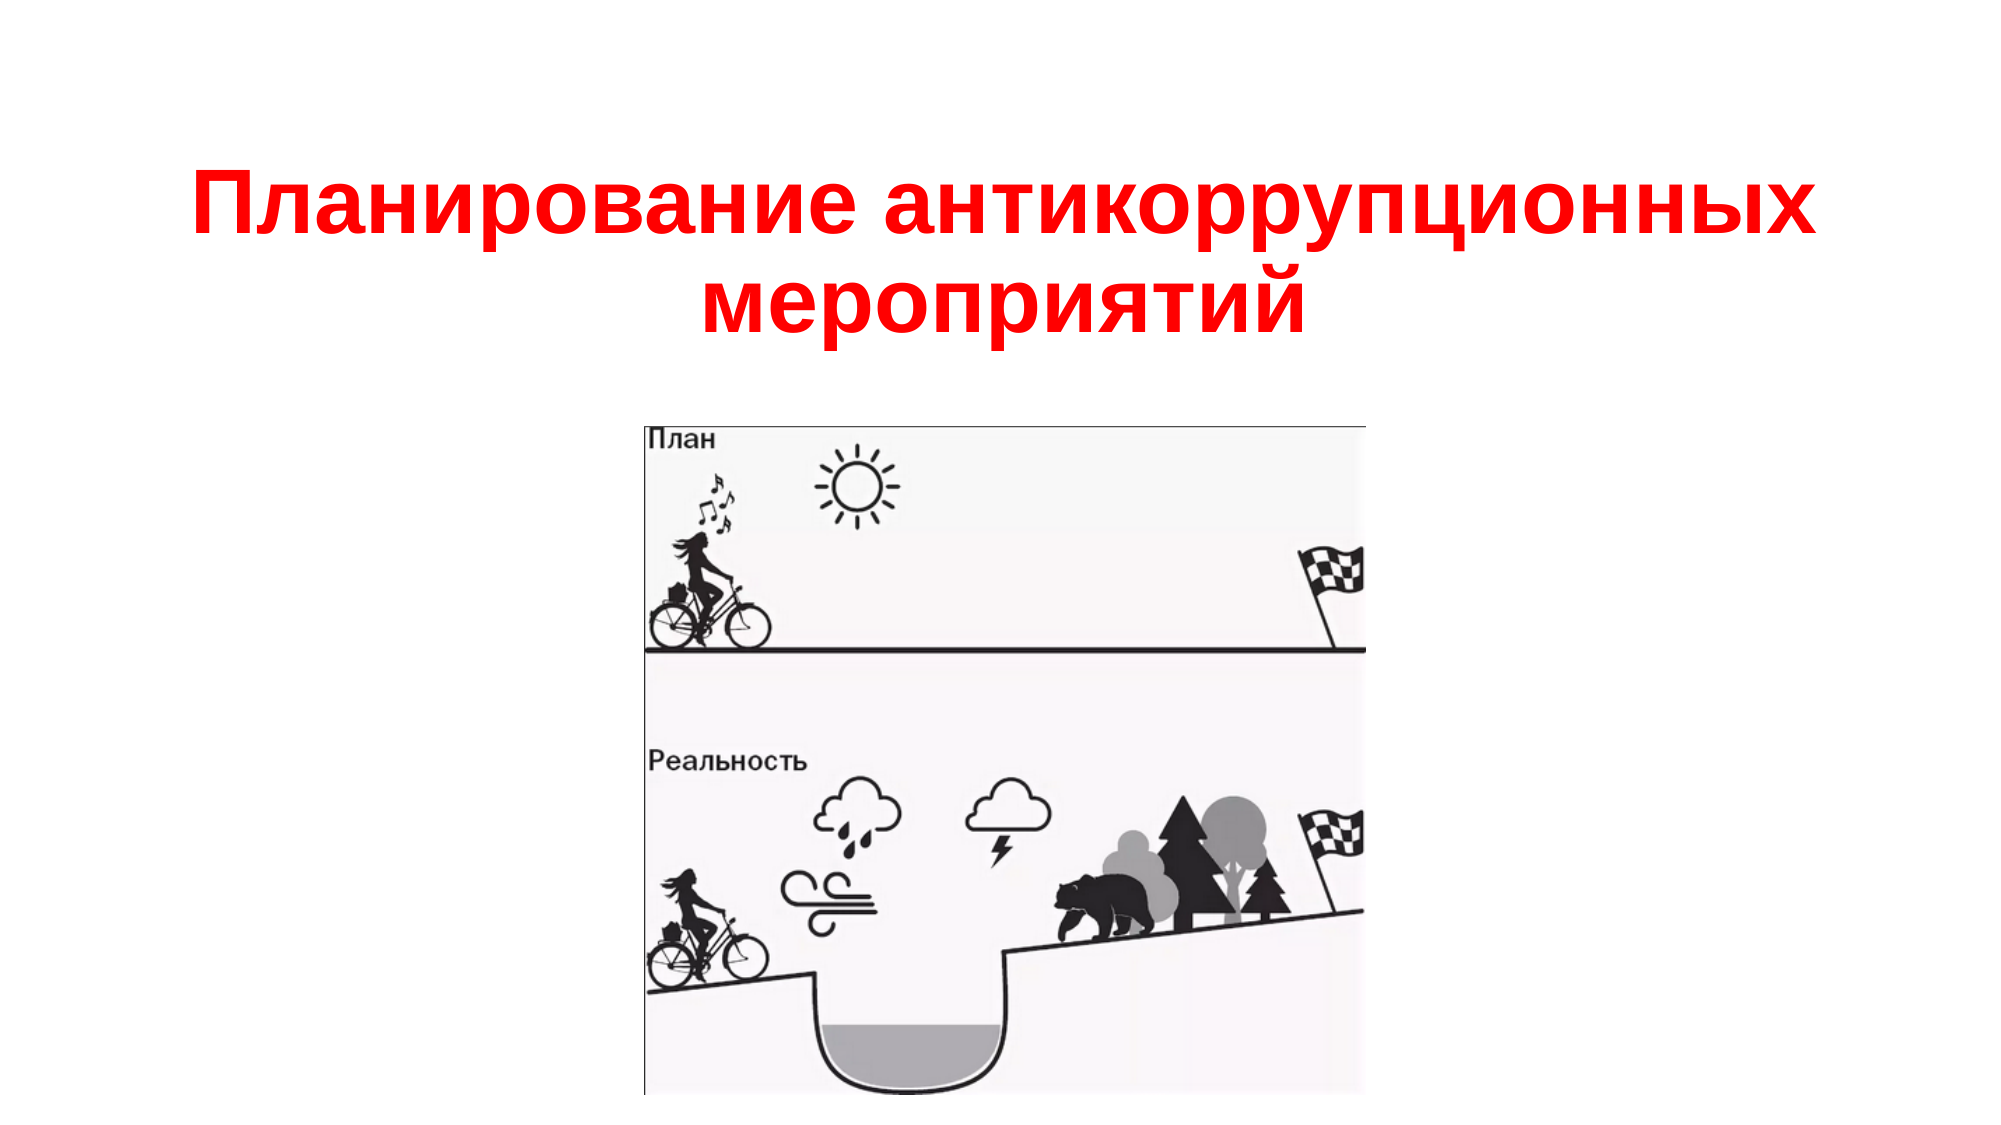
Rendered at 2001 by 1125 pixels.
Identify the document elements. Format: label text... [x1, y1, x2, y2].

title Планирование антикоррупционных мероприятий [62, 23, 1948, 361]
picture [644, 426, 1366, 1096]
